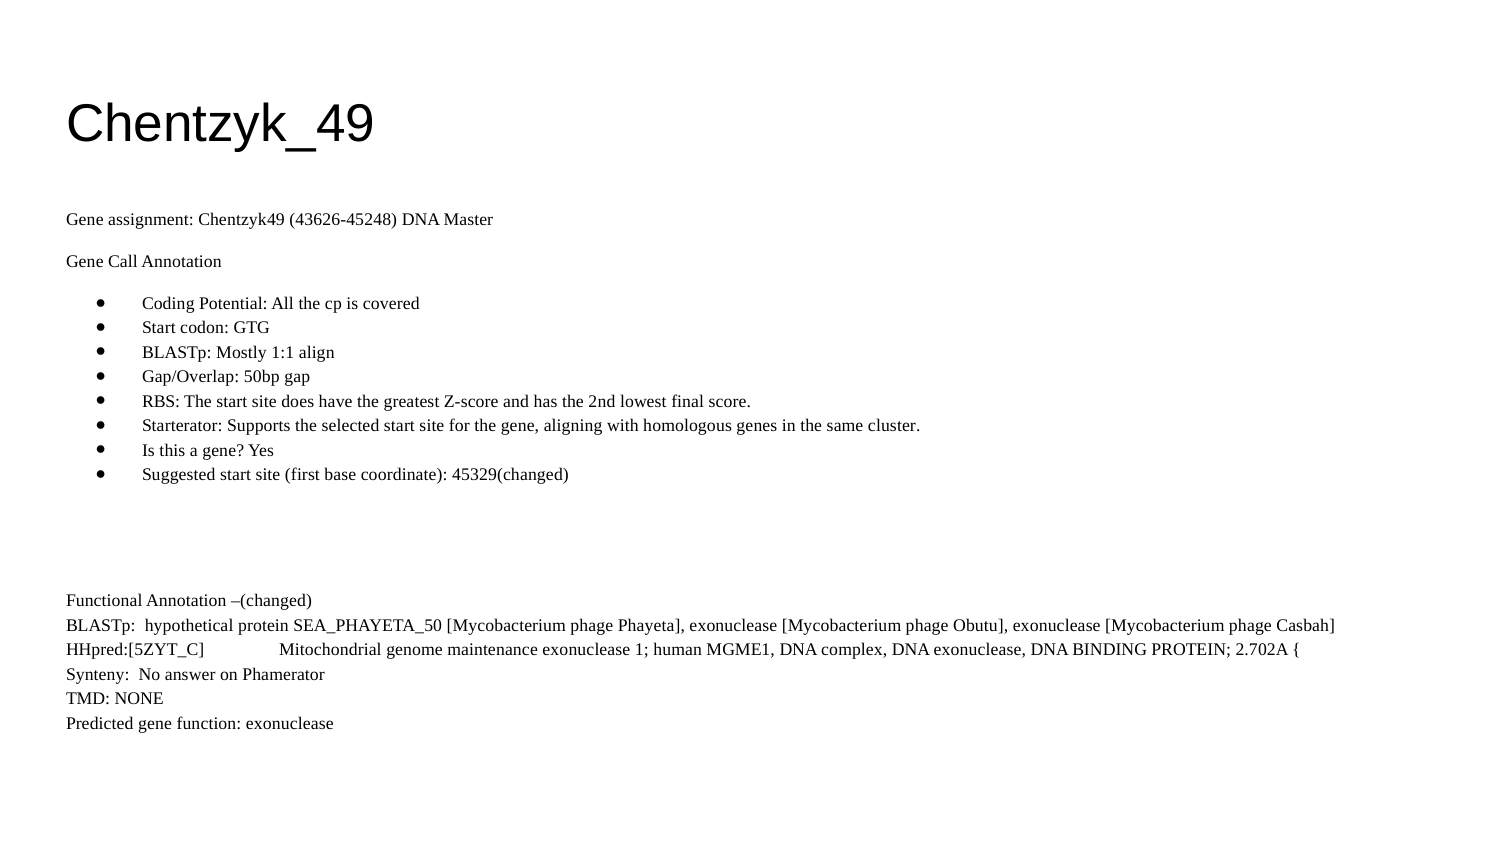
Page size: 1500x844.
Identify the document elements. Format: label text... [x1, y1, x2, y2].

list Gene assignment: Chentzyk49 (43626-45248) DNA Master Gene Call Annotation Coding Potential: All the cp is covered Start codon: GTG BLASTp: Mostly 1:1 align Gap/Overlap: 50bp gap RBS: The start site does have the greatest Z-score and has the 2nd lowest final score. Starterator: Supports the selected start site for the gene, aligning with homologous genes in the same cluster​. Is this a gene? Yes Suggested start site (first base coordinate): 45329(changed) Functional Annotation –(changed) BLASTp: hypothetical protein SEA_PHAYETA_50 [Mycobacterium phage Phayeta], exonuclease [Mycobacterium phage Obutu], exonuclease [Mycobacterium phage Casbah] HHpred:[5ZYT_C] Mitochondrial genome maintenance exonuclease 1; human MGME1, DNA complex, DNA exonuclease, DNA BINDING PROTEIN; 2.702A { Synteny: No answer on Phamerator TMD: NONE Predicted gene function: exonuclease [51, 189, 1449, 750]
title Chentzyk_49 [51, 72, 1449, 167]
